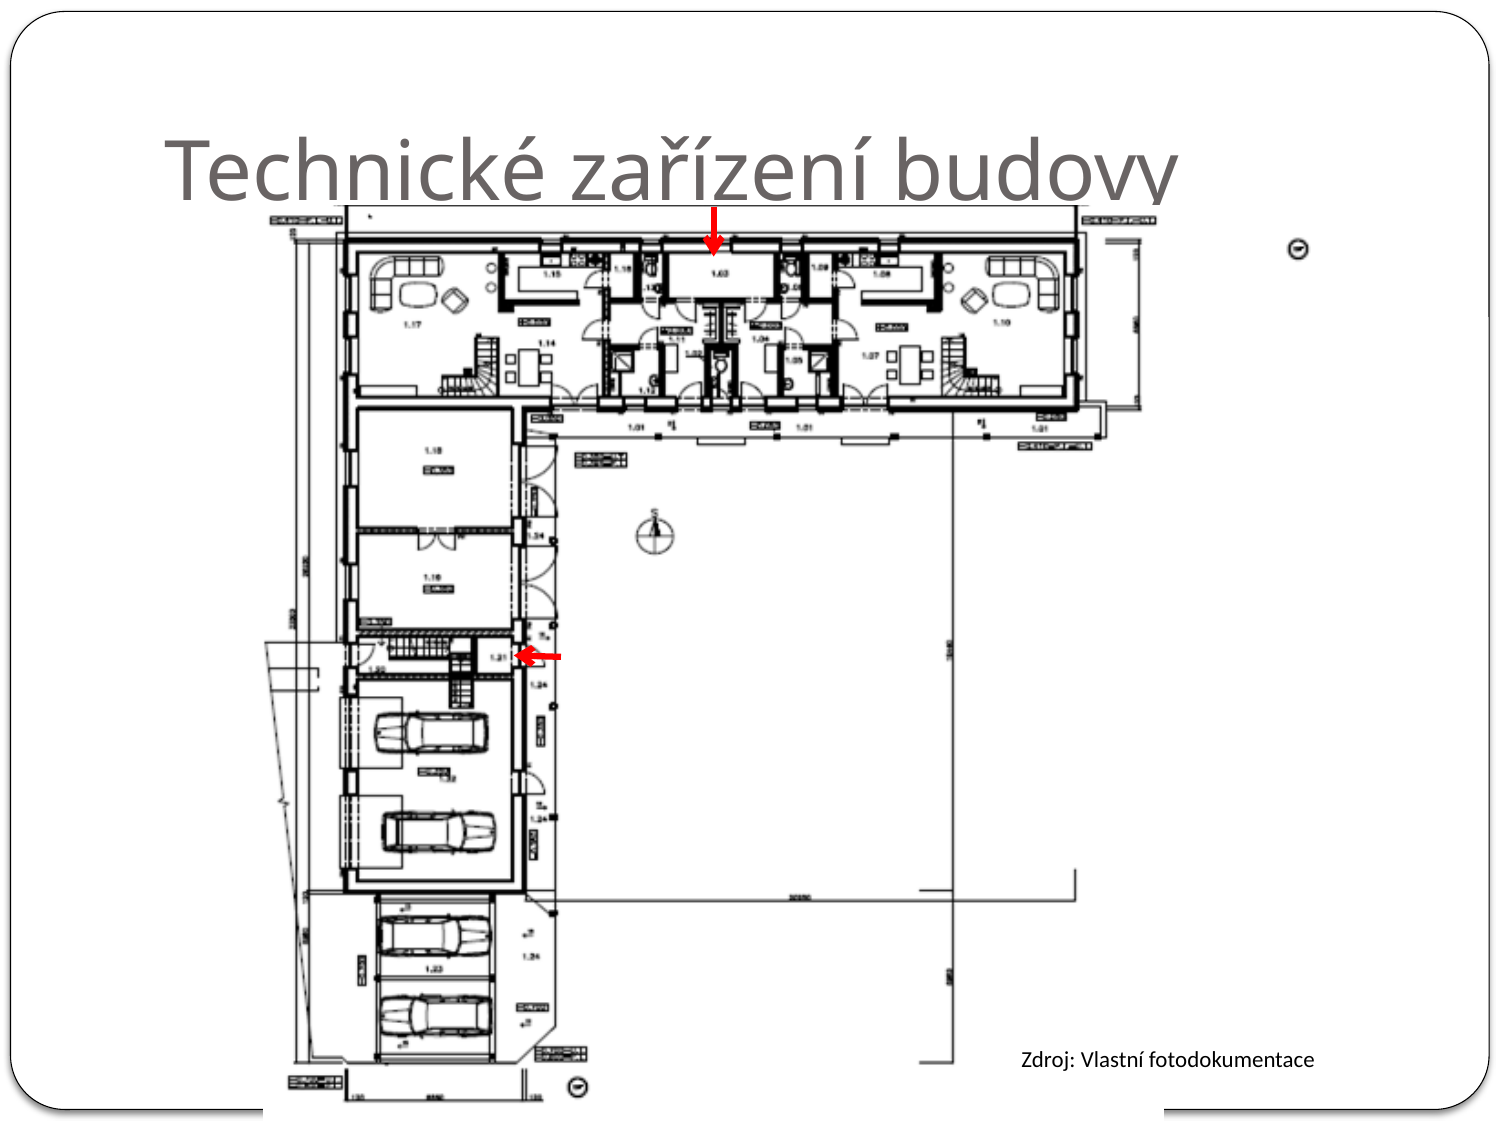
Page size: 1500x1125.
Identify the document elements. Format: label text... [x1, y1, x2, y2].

title Technické zařízení budovy [150, 45, 1425, 233]
picture [1281, 231, 1320, 267]
picture [263, 205, 1164, 1125]
text_box Zdroj: Vlastní fotodokumentace [1168, 1009, 1417, 1094]
